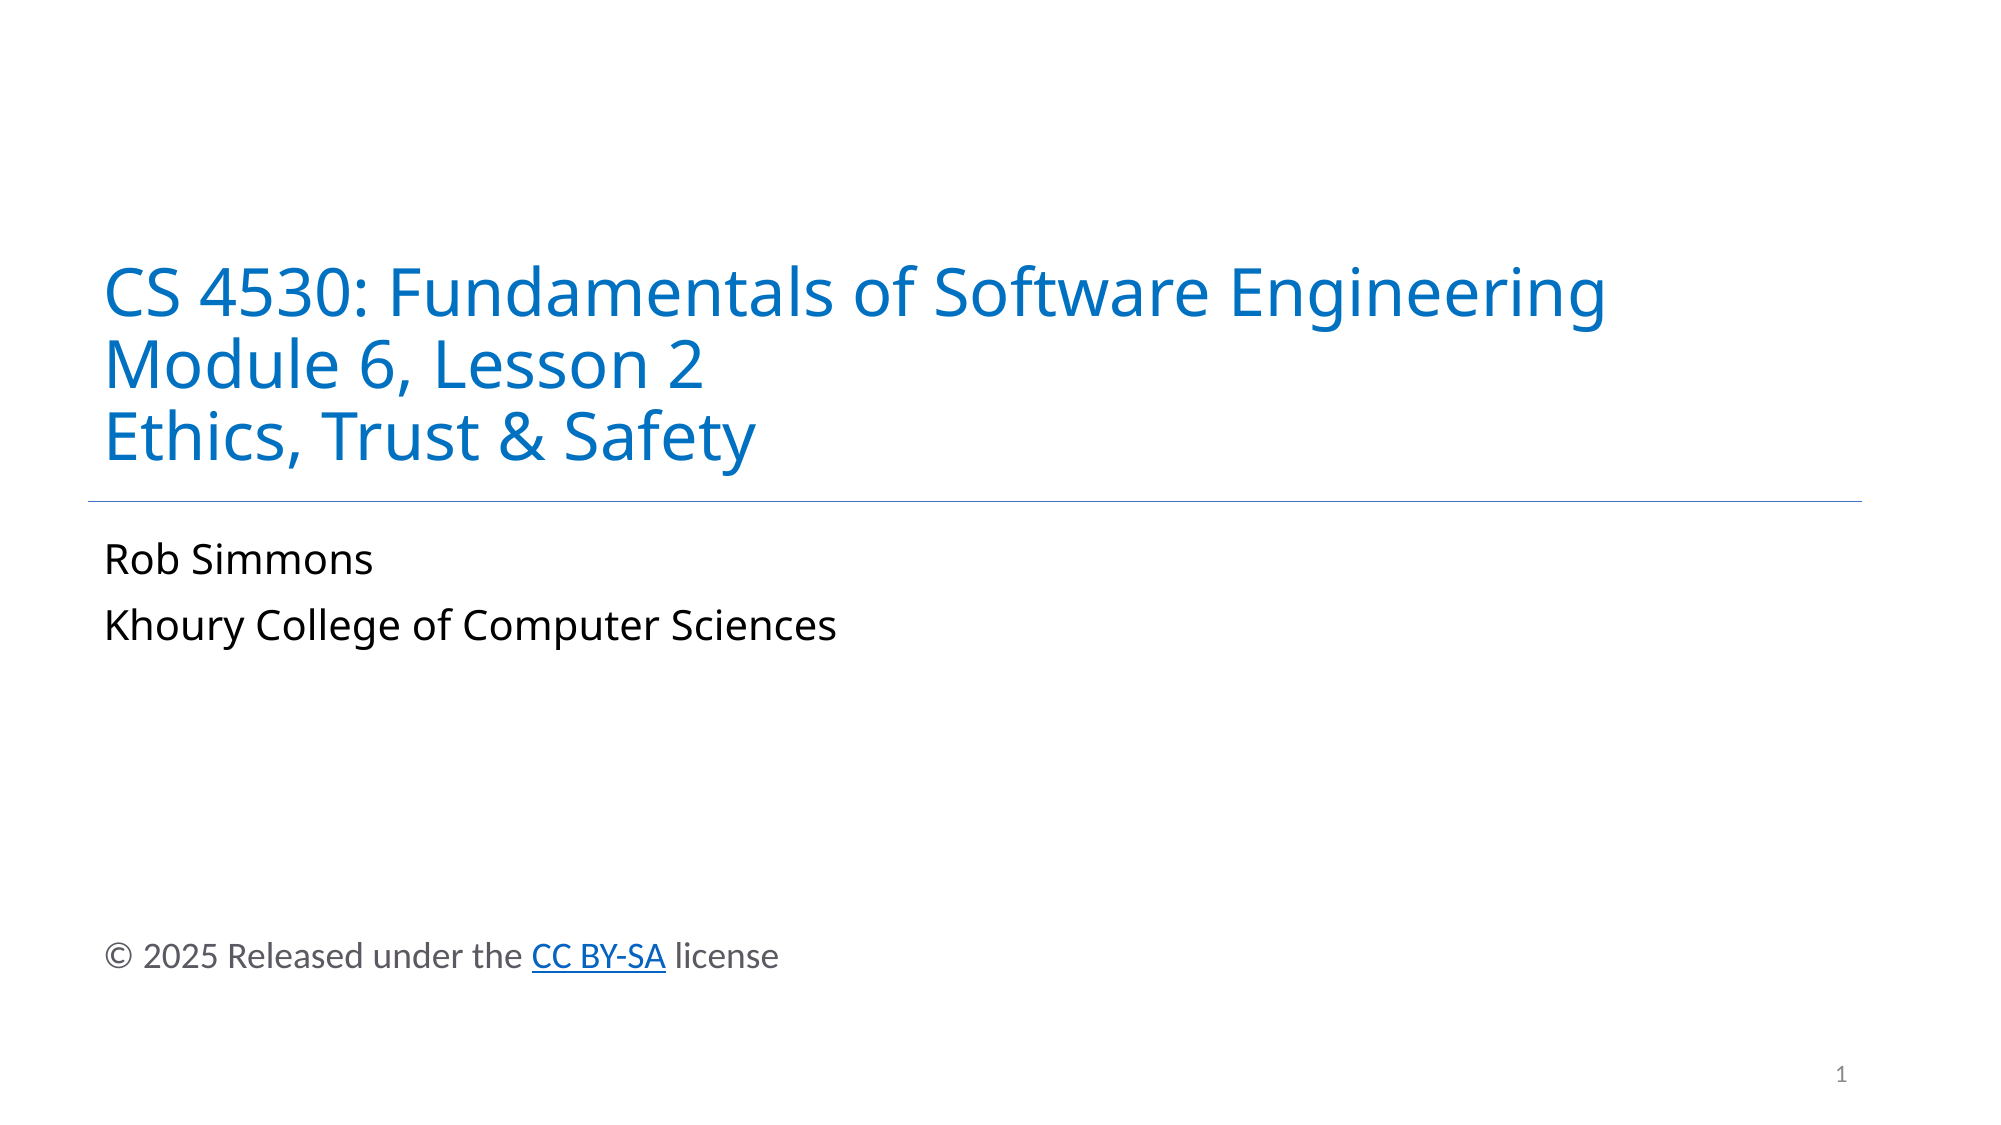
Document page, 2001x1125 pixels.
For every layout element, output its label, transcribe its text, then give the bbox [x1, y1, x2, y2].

slide_number 1 [1412, 1042, 1863, 1103]
subtitle Rob Simmons Khoury College of Computer Sciences [88, 531, 1750, 894]
title CS 4530: Fundamentals of Software Engineering Module 6, Lesson 2 Ethics, Trust & Safety [88, 109, 1863, 483]
